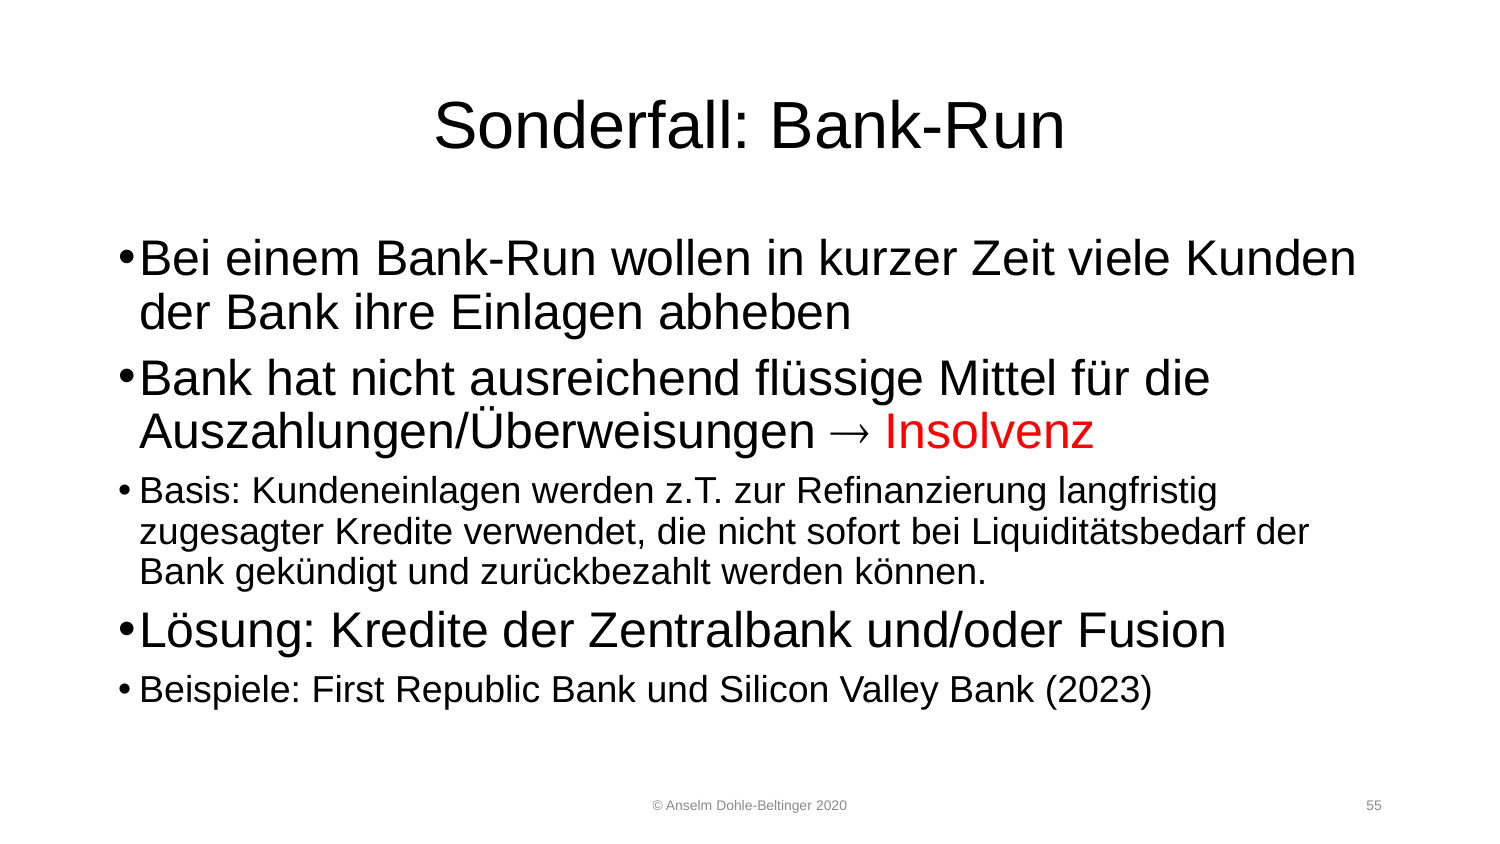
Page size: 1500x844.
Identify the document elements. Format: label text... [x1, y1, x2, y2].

list Bei einem Bank-Run wollen in kurzer Zeit viele Kunden der Bank ihre Einlagen abheben Bank hat nicht ausreichend flüssige Mittel für die Auszahlungen/Überweisungen  Insolvenz Basis: Kundeneinlagen werden z.T. zur Refinanzierung langfristig zugesagter Kredite verwendet, die nicht sofort bei Liquiditätsbedarf der Bank gekündigt und zurückbezahlt werden können. Lösung: Kredite der Zentralbank und/oder Fusion Beispiele: First Republic Bank und Silicon Valley Bank (2023) [103, 224, 1397, 760]
footer © Anselm Dohle-Beltinger 2020 [496, 782, 1004, 827]
title Sonderfall: Bank-Run [103, 44, 1397, 208]
slide_number 55 [1059, 782, 1397, 827]
